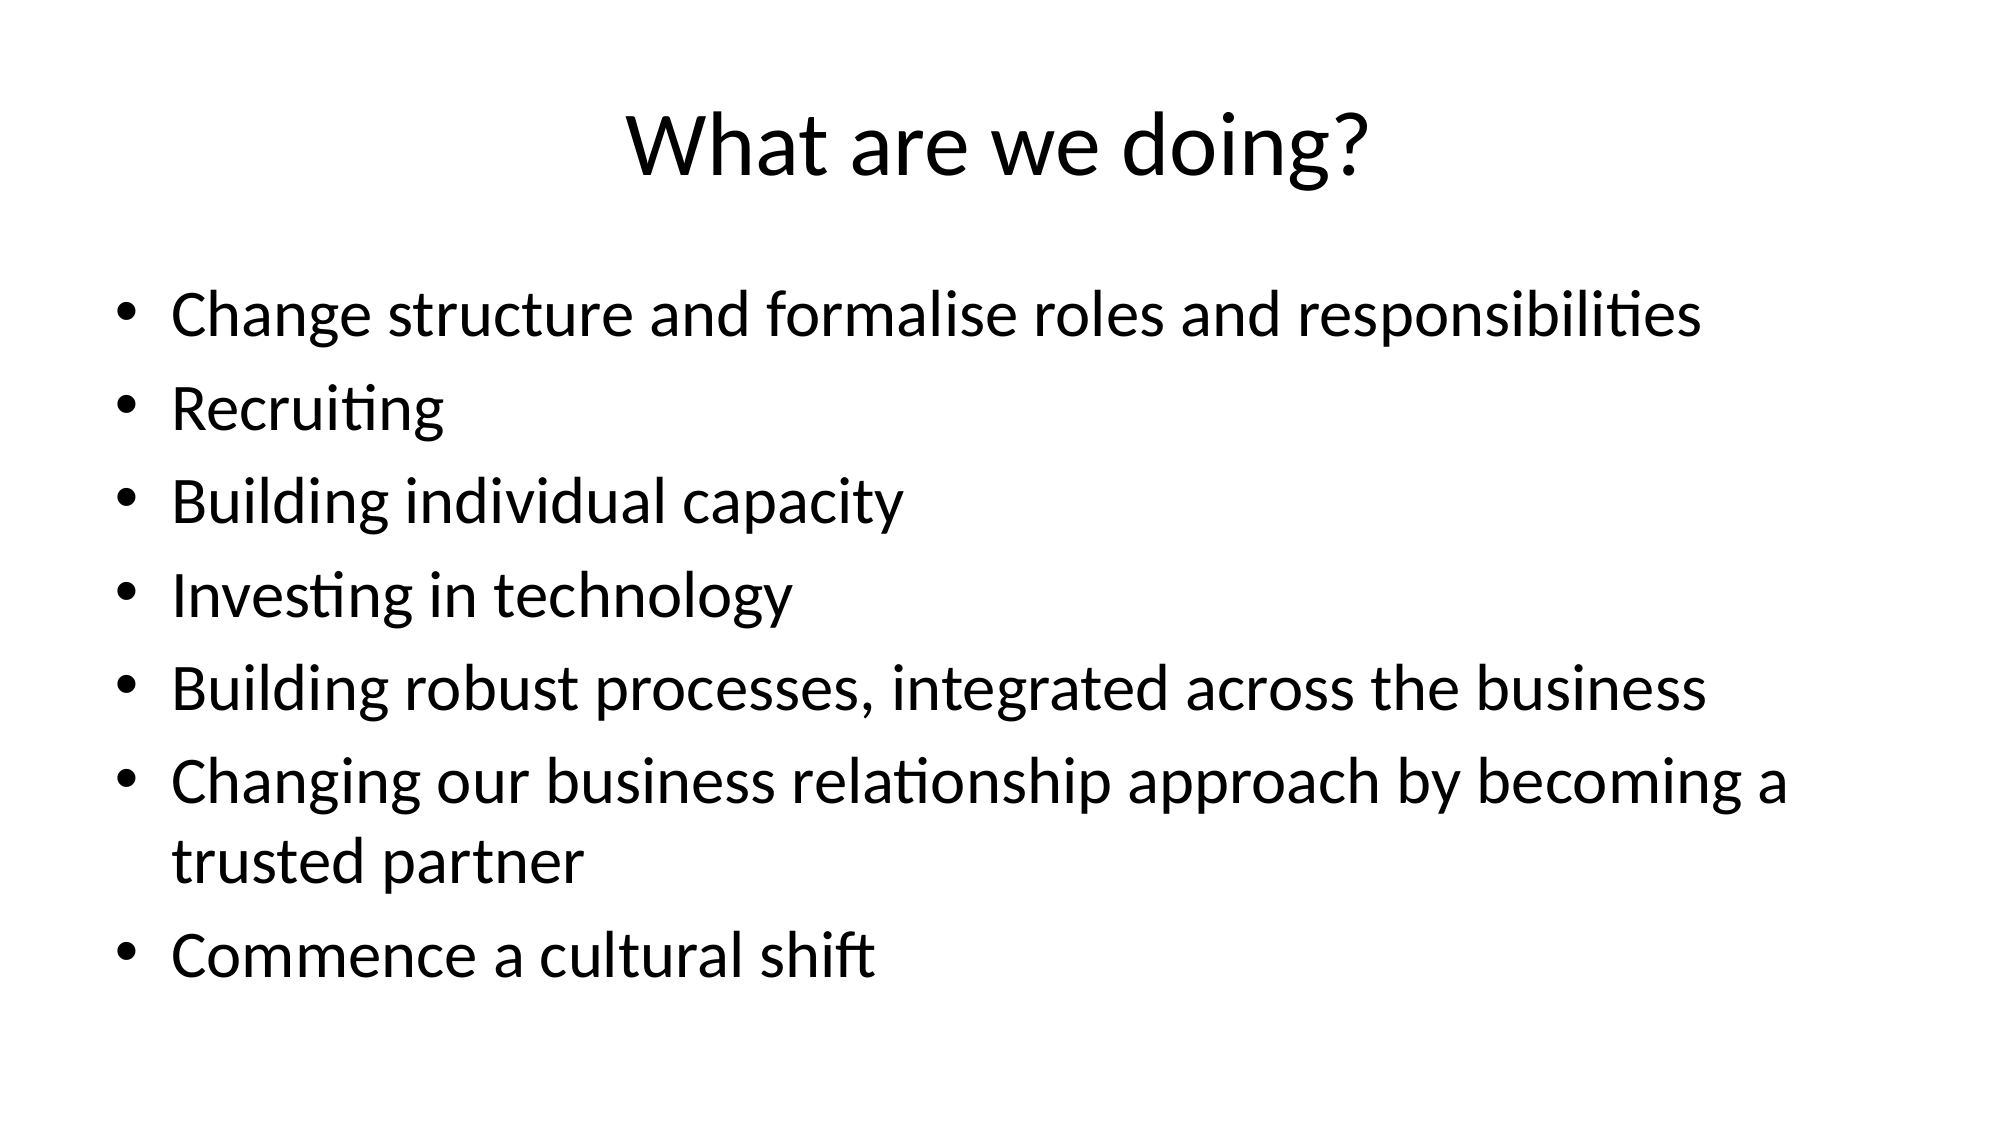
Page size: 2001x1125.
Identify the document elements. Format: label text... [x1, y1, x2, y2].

title What are we doing? [99, 45, 1900, 233]
list Change structure and formalise roles and responsibilities Recruiting Building individual capacity Investing in technology Building robust processes, integrated across the business Changing our business relationship approach by becoming a trusted partner Commence a cultural shift [99, 262, 1900, 1005]
